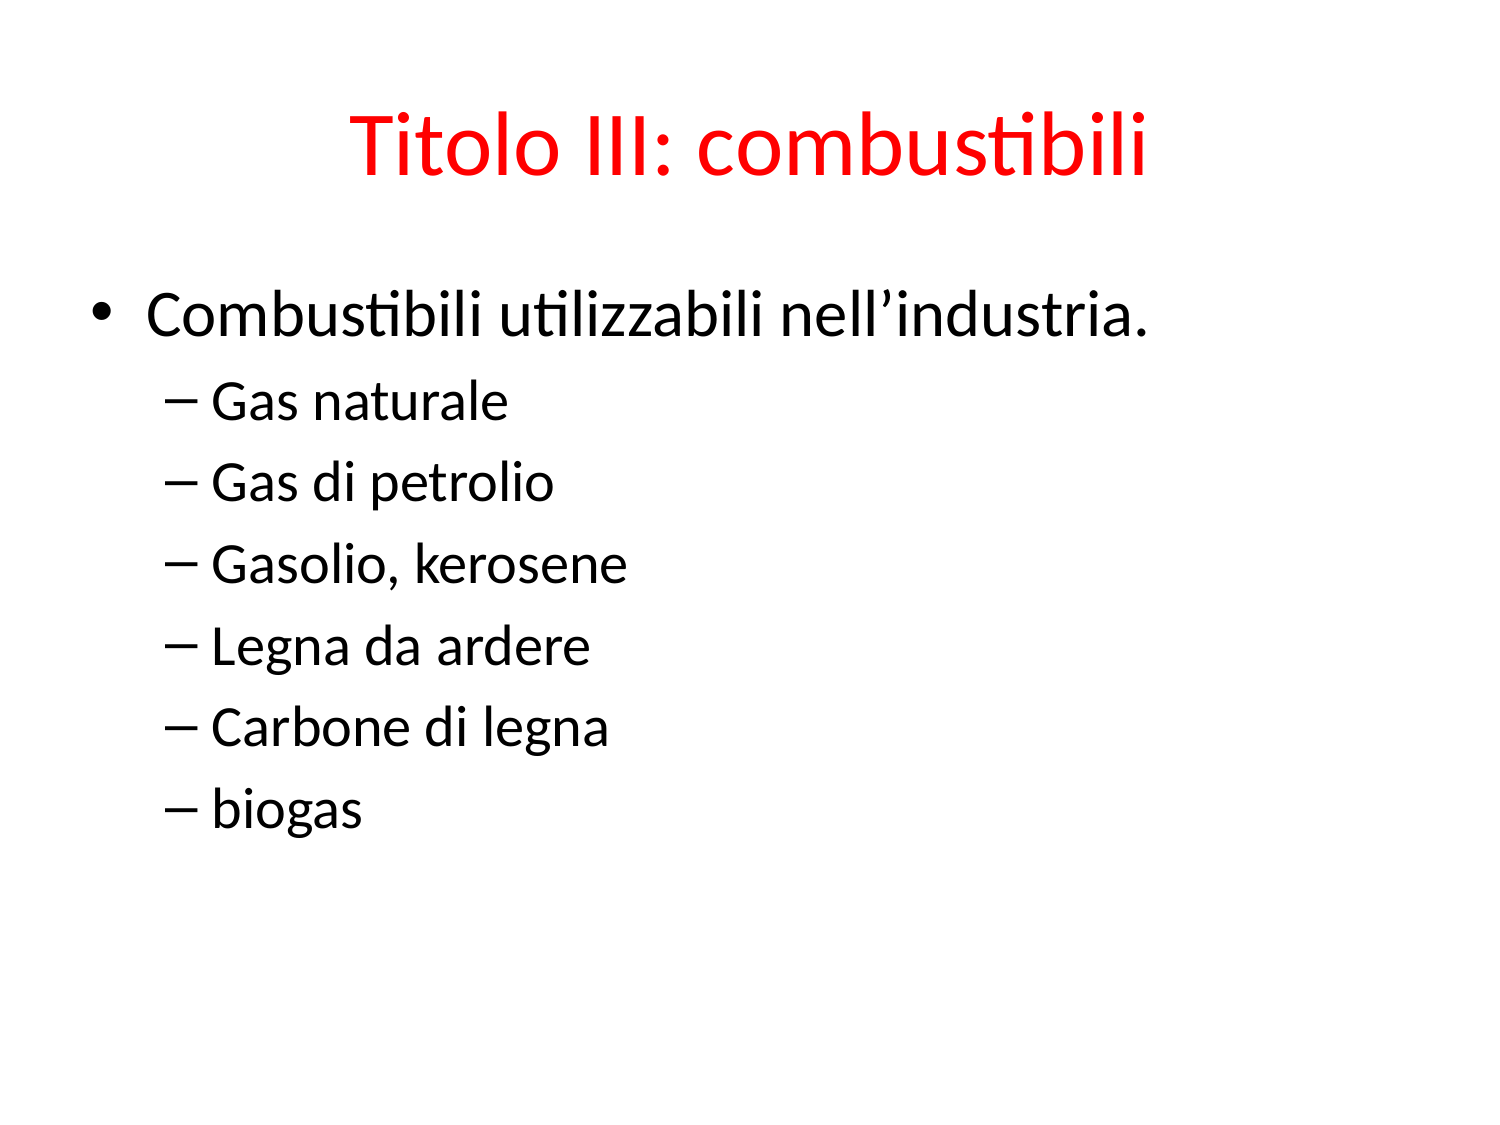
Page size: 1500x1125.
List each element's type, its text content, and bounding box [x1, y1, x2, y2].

title Titolo III: combustibili [75, 45, 1425, 233]
list Combustibili utilizzabili nell’industria. Gas naturale Gas di petrolio Gasolio, kerosene Legna da ardere Carbone di legna biogas [75, 262, 1425, 1005]
